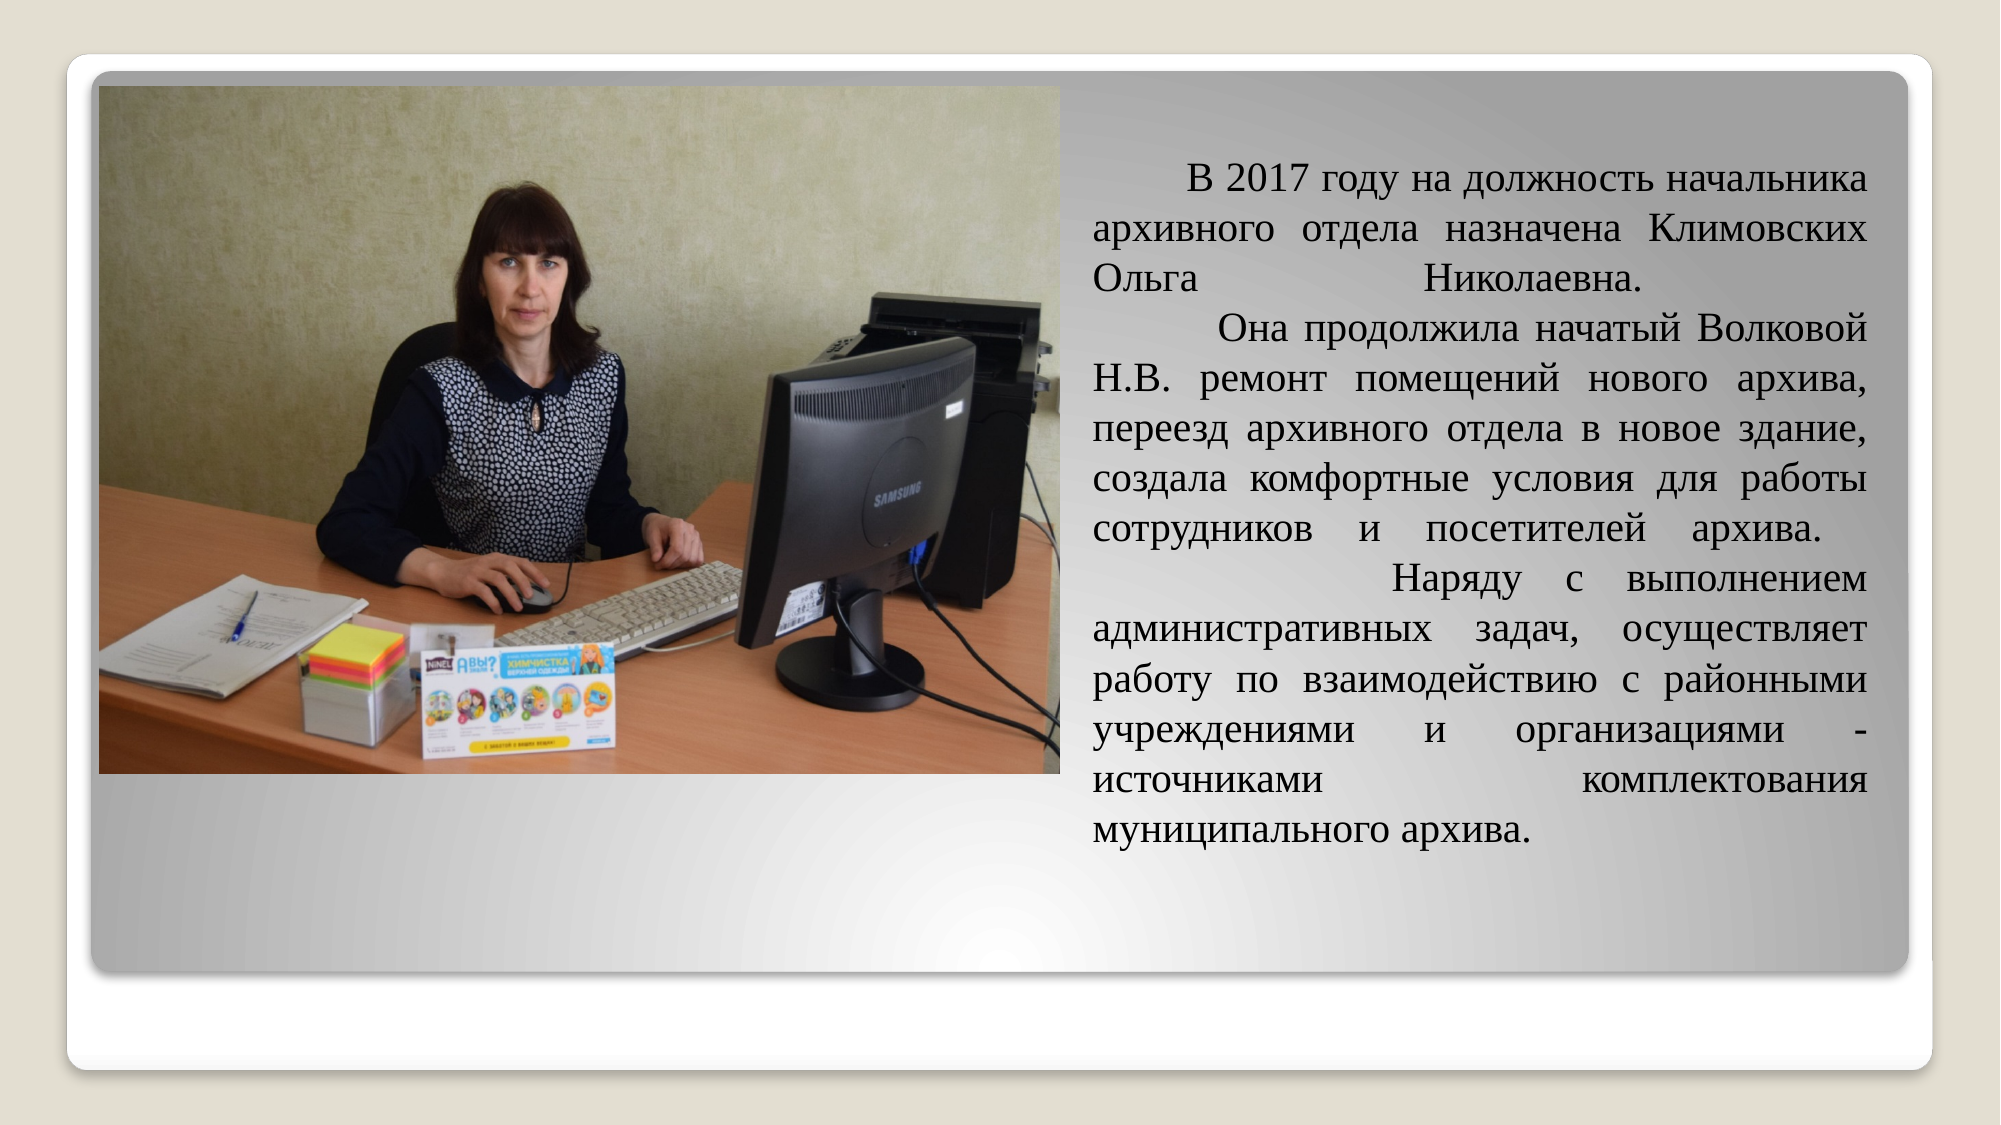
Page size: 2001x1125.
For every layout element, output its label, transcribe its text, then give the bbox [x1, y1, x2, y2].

title В 2017 году на должность начальника архивного отдела назначена Климовских Ольга Николаевна. Она продолжила начатый Волковой Н.В. ремонт помещений нового архива, переезд архивного отдела в новое здание, создала комфортные условия для работы сотрудников и посетителей архива. Наряду с выполнением административных задач, осуществляет работу по взаимодействию с районными учреждениями и организациями - источниками комплектования муниципального архива. [1077, 139, 1883, 858]
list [99, 86, 1061, 775]
